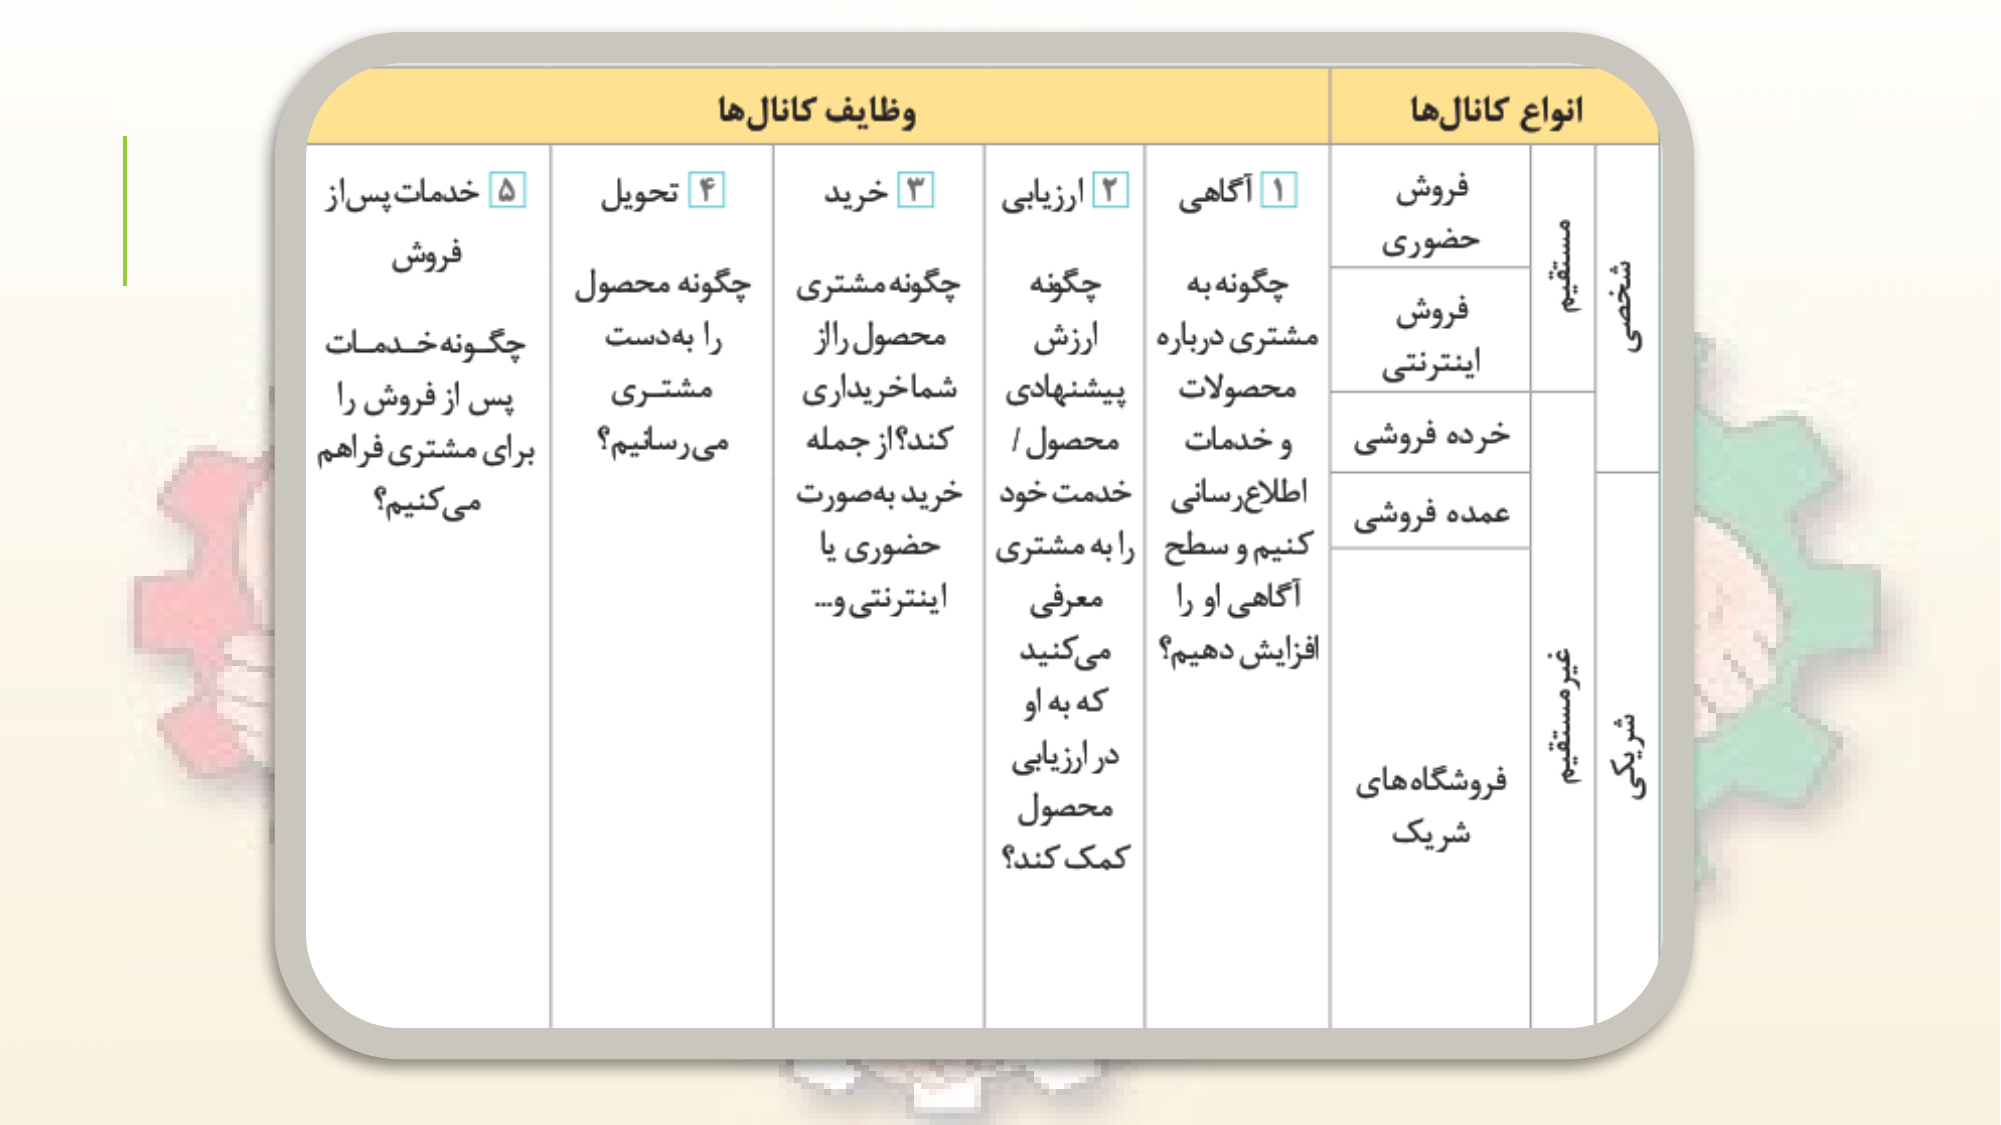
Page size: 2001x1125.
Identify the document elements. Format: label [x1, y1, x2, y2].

title [1684, 96, 1763, 342]
title [168, 96, 278, 342]
picture [290, 47, 1679, 1044]
